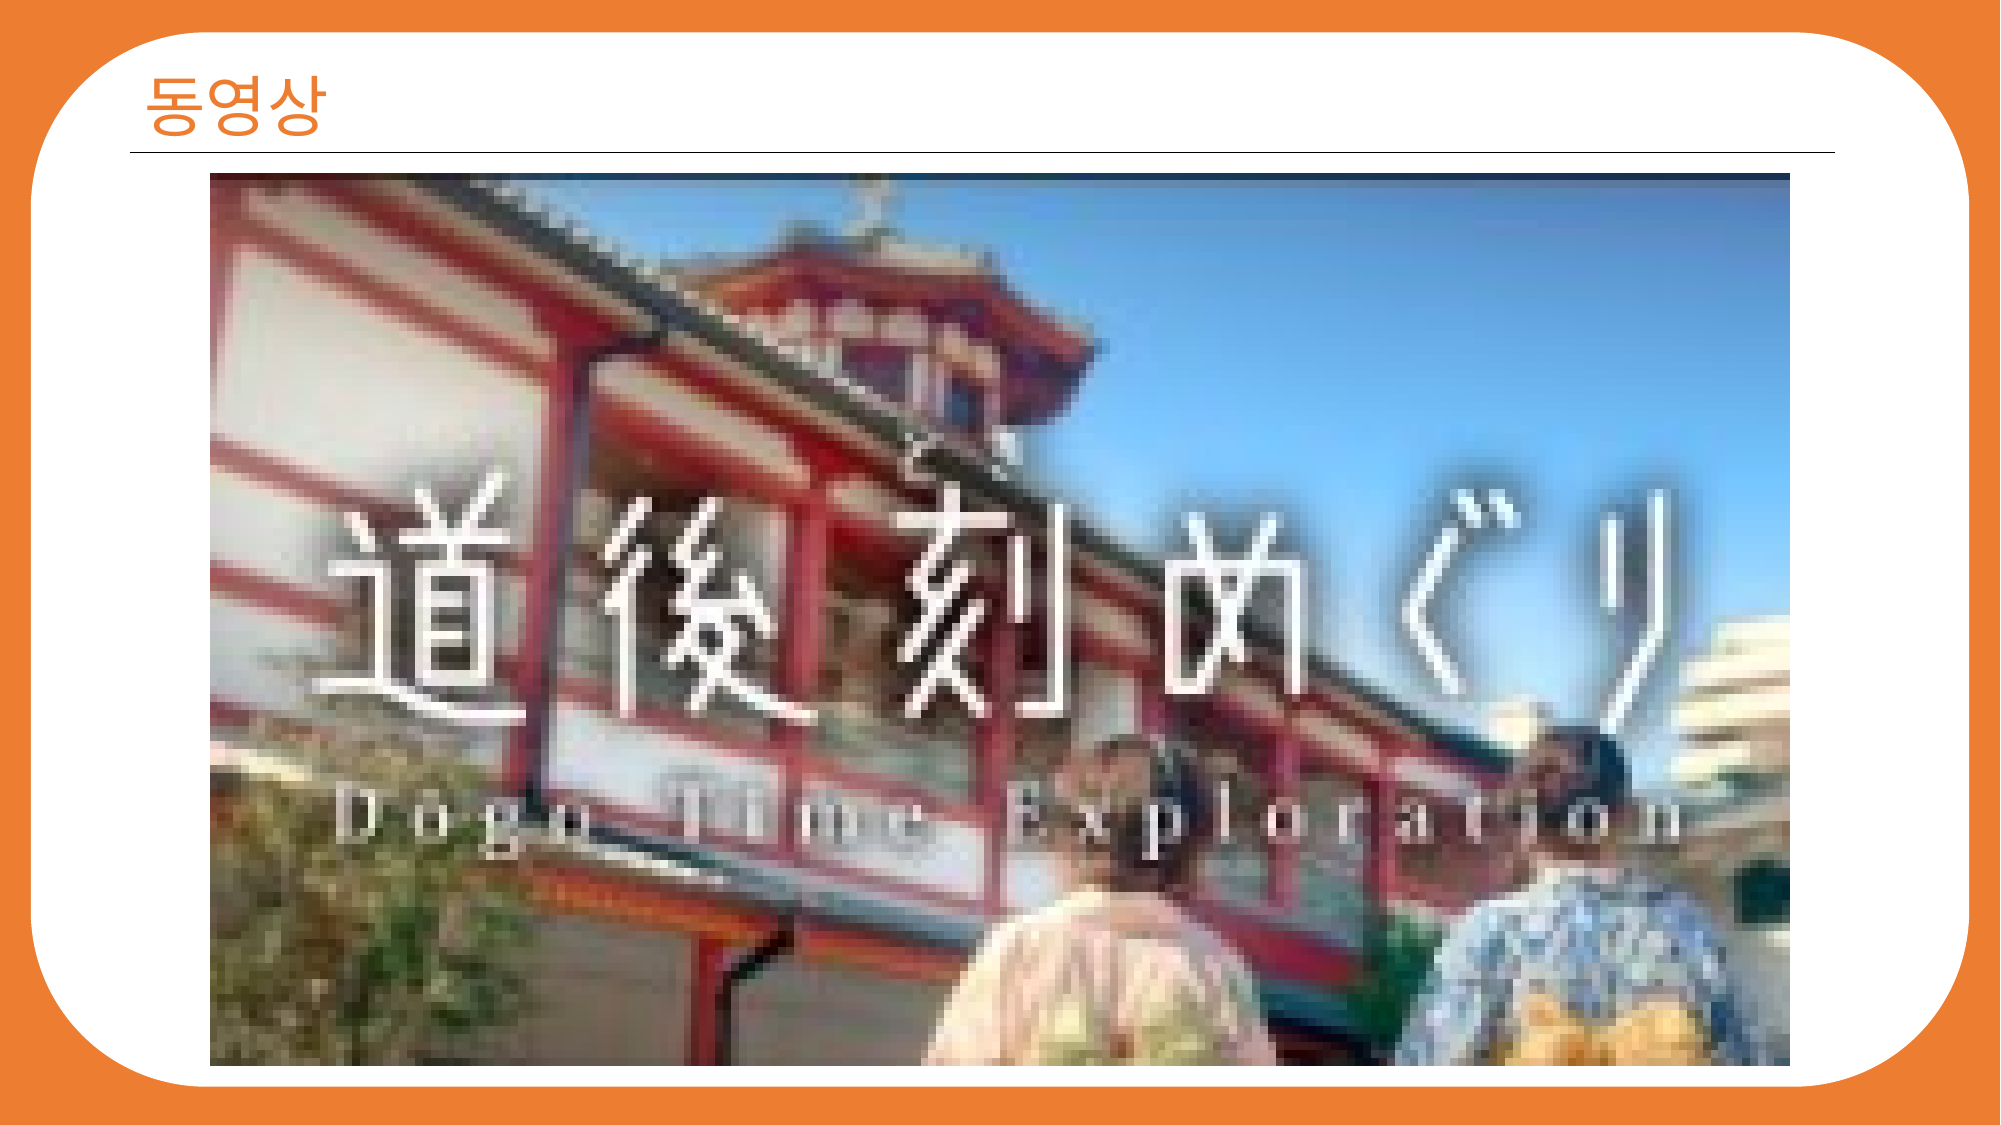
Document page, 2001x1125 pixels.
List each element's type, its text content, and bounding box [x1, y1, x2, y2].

text_box [29, 31, 1971, 1088]
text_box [209, 172, 1791, 1067]
text_box 동영상 [129, 56, 662, 152]
